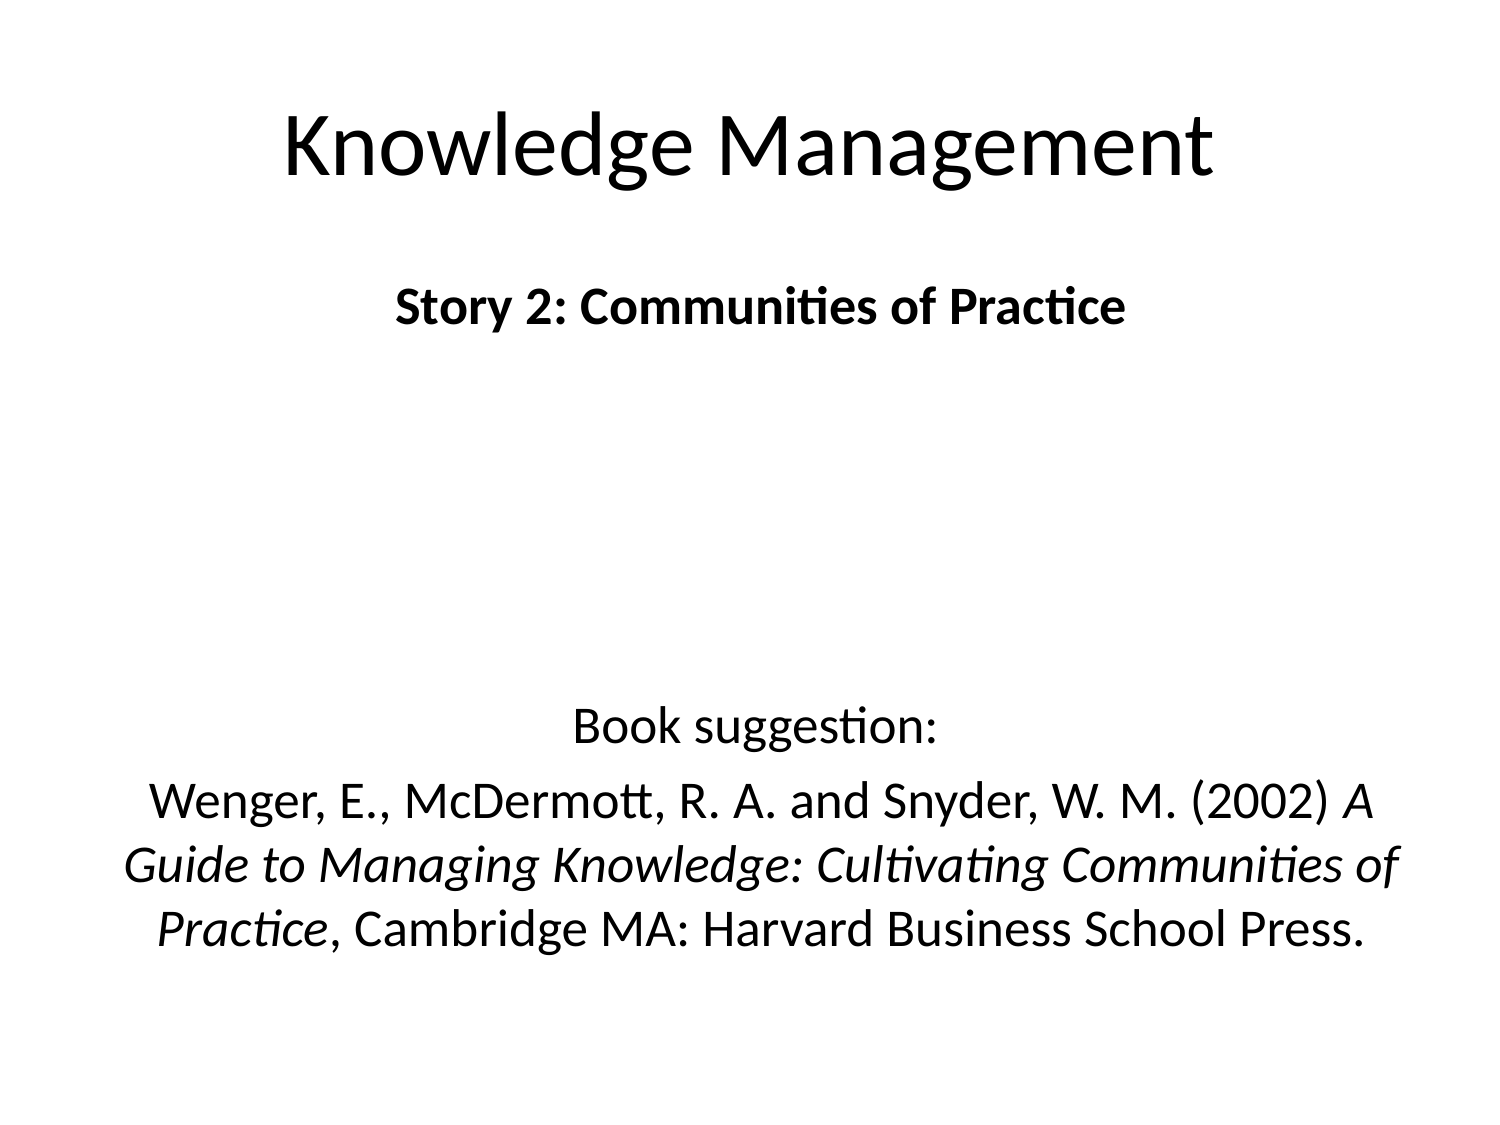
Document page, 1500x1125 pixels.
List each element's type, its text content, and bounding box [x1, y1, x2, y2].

list Story 2: Communities of Practice Book suggestion: Wenger, E., McDermott, R. A. and Snyder, W. M. (2002) A Guide to Managing Knowledge: Cultivating Communities of Practice, Cambridge MA: Harvard Business School Press. [88, 262, 1436, 965]
title Knowledge Management [75, 45, 1425, 233]
